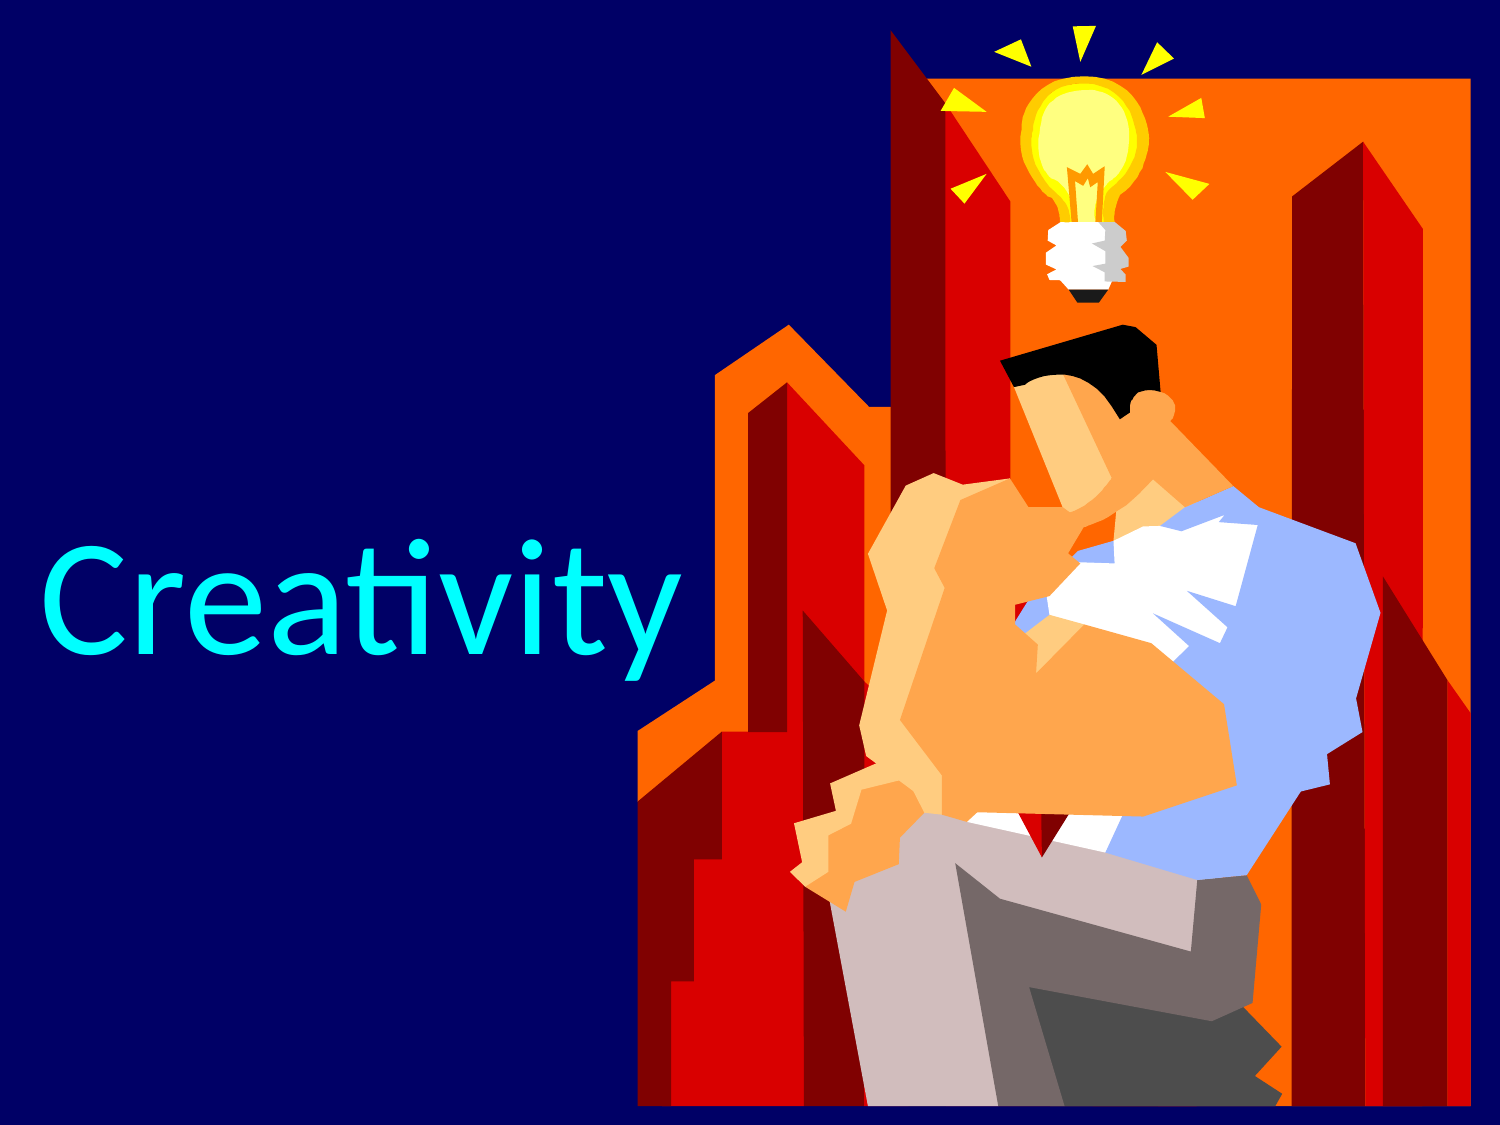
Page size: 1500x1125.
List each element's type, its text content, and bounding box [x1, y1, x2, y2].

title Creativity [24, 493, 632, 682]
picture [637, 14, 1478, 1111]
